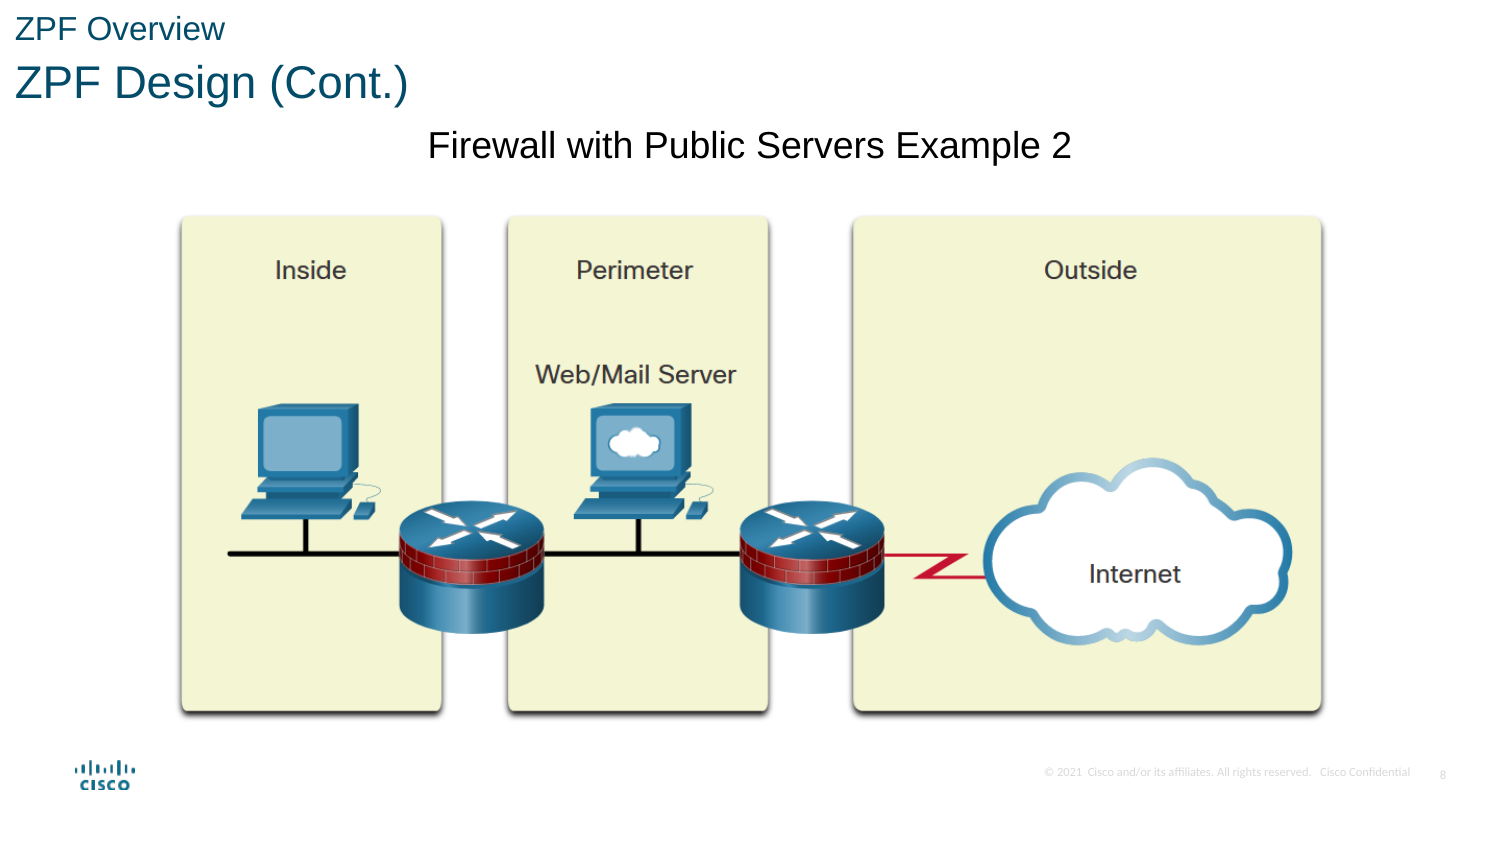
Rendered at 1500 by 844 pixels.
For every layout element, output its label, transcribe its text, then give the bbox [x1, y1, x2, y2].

text_box Firewall with Public Servers Example 2 [347, 113, 1153, 174]
list ZPF Overview [0, 0, 1500, 45]
slide_number 8 [1425, 759, 1500, 797]
list ZPF Design (Cont.) [0, 45, 1500, 195]
picture [75, 759, 135, 790]
picture [160, 182, 1340, 730]
